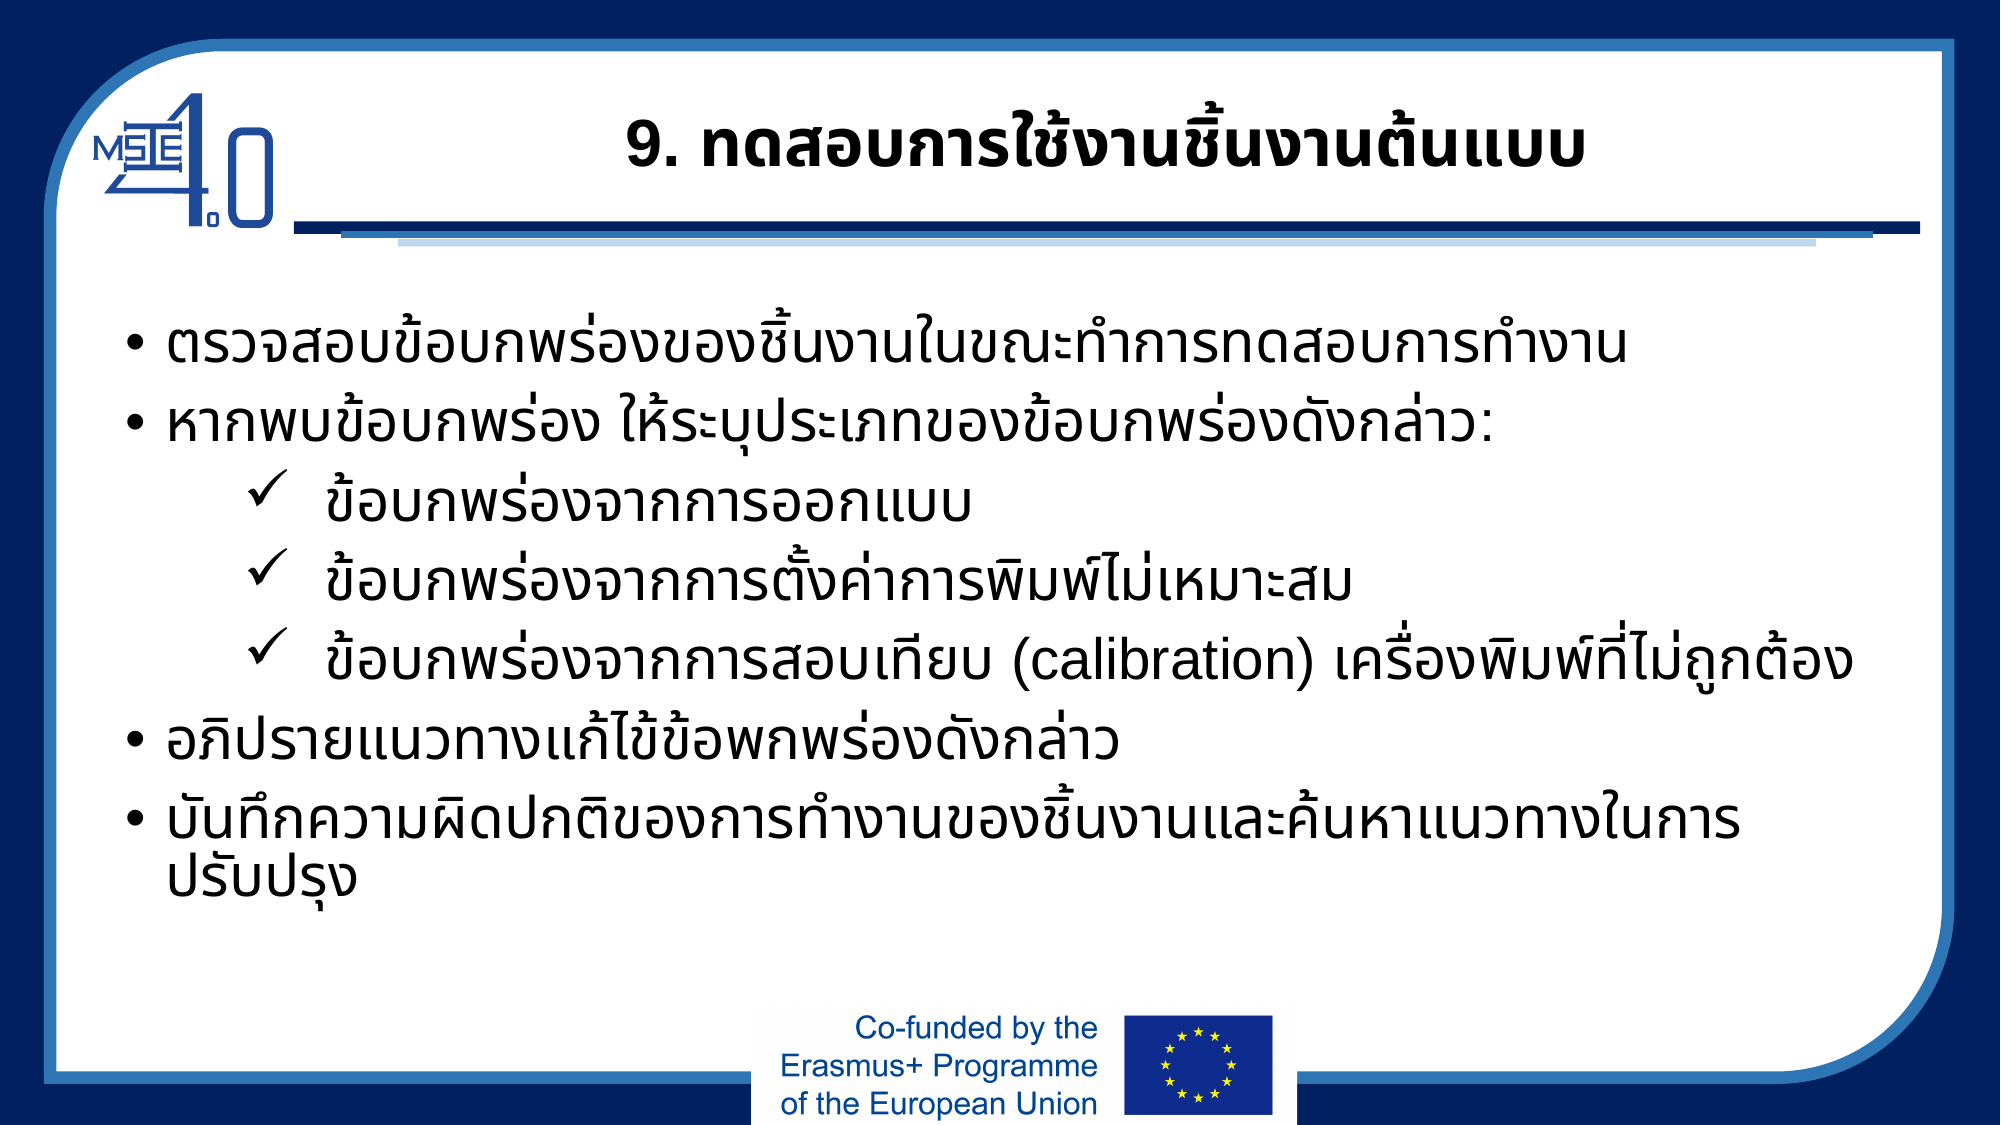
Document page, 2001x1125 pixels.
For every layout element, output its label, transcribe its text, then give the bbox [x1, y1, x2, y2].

list ตรวจสอบข้อบกพร่องของชิ้นงานในขณะทำการทดสอบการทำงาน หากพบข้อบกพร่อง ให้ระบุประเภทของข้อบกพร่องดังกล่าว: ข้อบกพร่องจากการออกแบบ ข้อบกพร่องจากการตั้งค่าการพิมพ์ไม่เหมาะสม ข้อบกพร่องจากการสอบเทียบ (calibration) เครื่องพิมพ์ที่ไม่ถูกต้อง อภิปรายแนวทางแก้ไข้ข้อพกพร่องดังกล่าว บันทึกความผิดปกติของการทำงานของชิ้นงานและค้นหาแนวทางในการปรับปรุง [109, 308, 1896, 1052]
picture [751, 1052, 1298, 1125]
title 9. ทดสอบการใช้งานชิ้นงานต้นแบบ [294, 73, 1921, 220]
